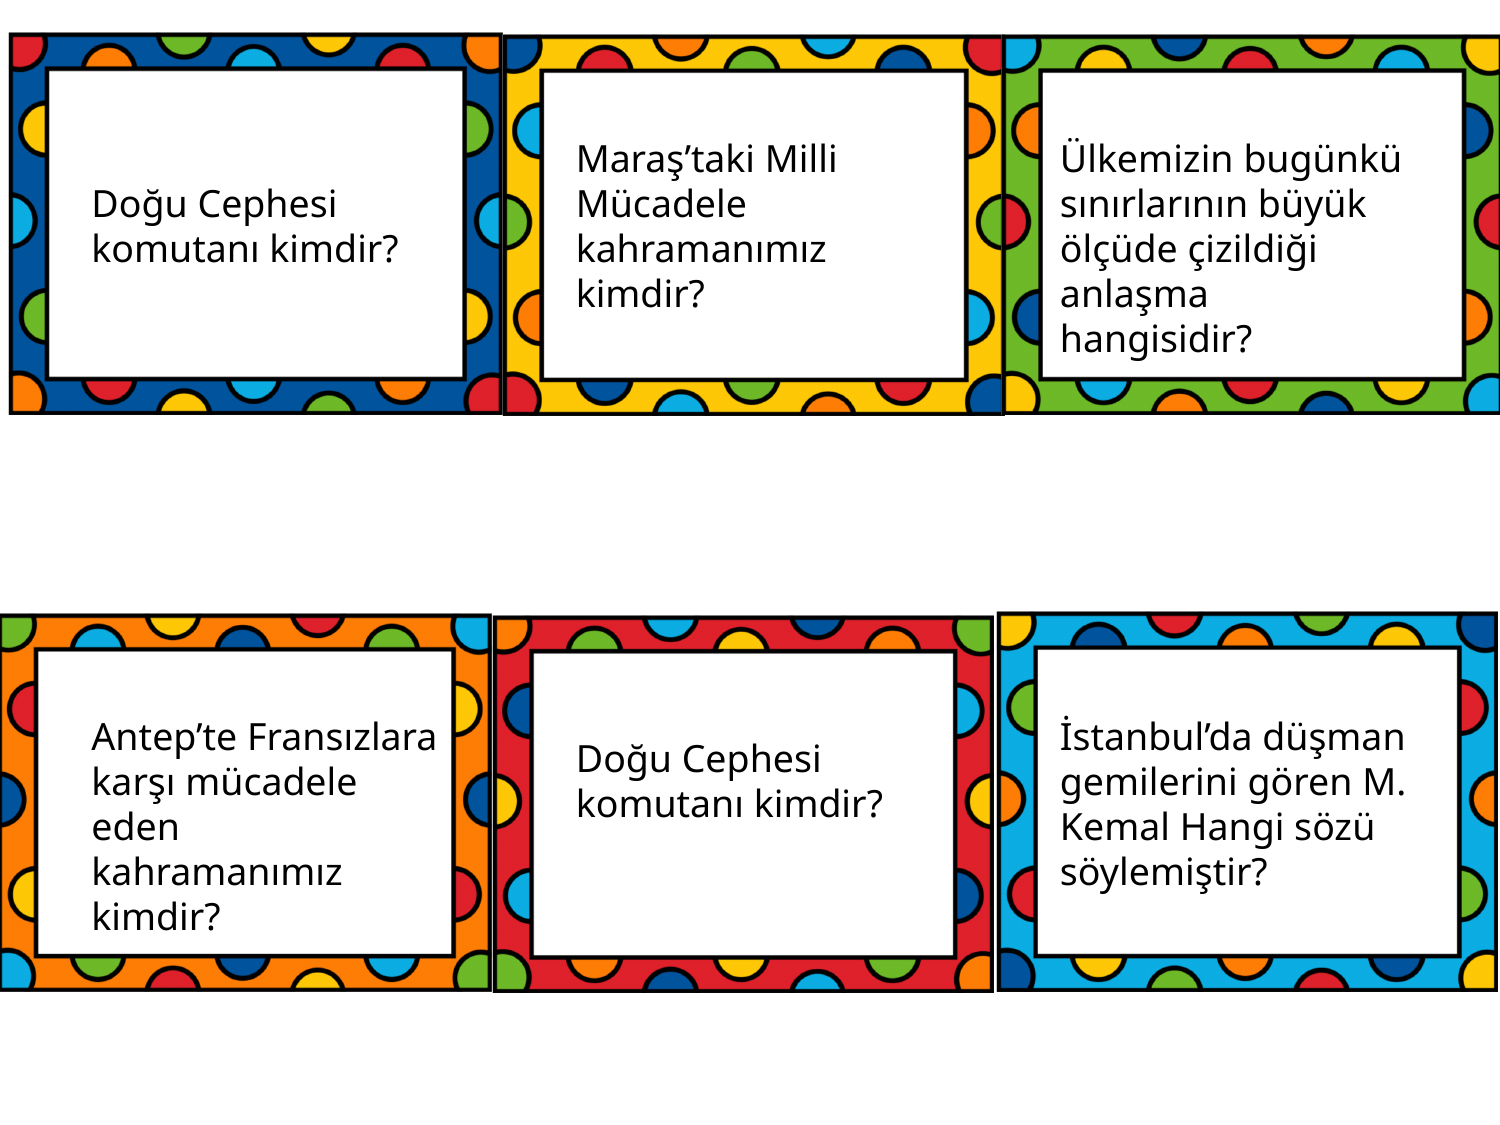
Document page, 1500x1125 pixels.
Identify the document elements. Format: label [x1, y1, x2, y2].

picture [997, 550, 1498, 1053]
picture [0, 555, 491, 1050]
picture [9, 0, 502, 472]
picture [503, 0, 1500, 477]
picture [493, 553, 994, 1055]
